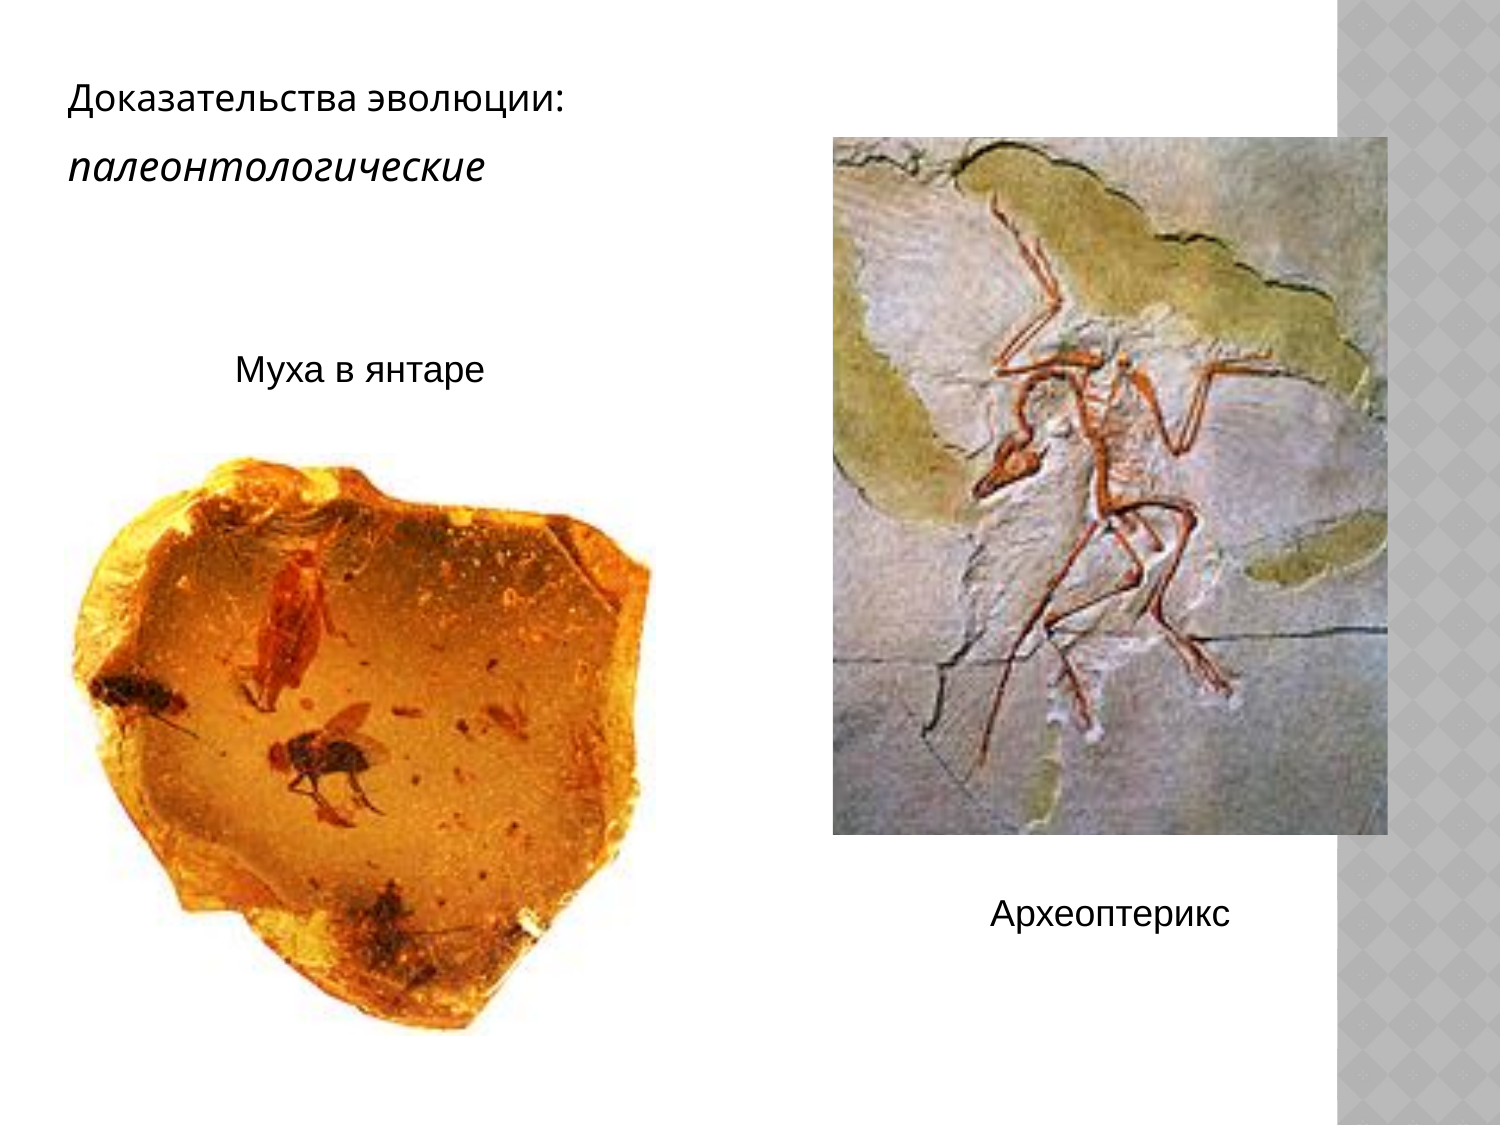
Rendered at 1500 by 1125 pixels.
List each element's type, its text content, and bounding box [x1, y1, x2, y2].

picture [64, 453, 656, 1037]
text_box Доказательства эволюции: палеонтологические [53, 66, 1223, 197]
text_box Муха в янтаре [76, 337, 644, 398]
text_box Археоптерикс [832, 881, 1388, 942]
picture [832, 136, 1389, 835]
